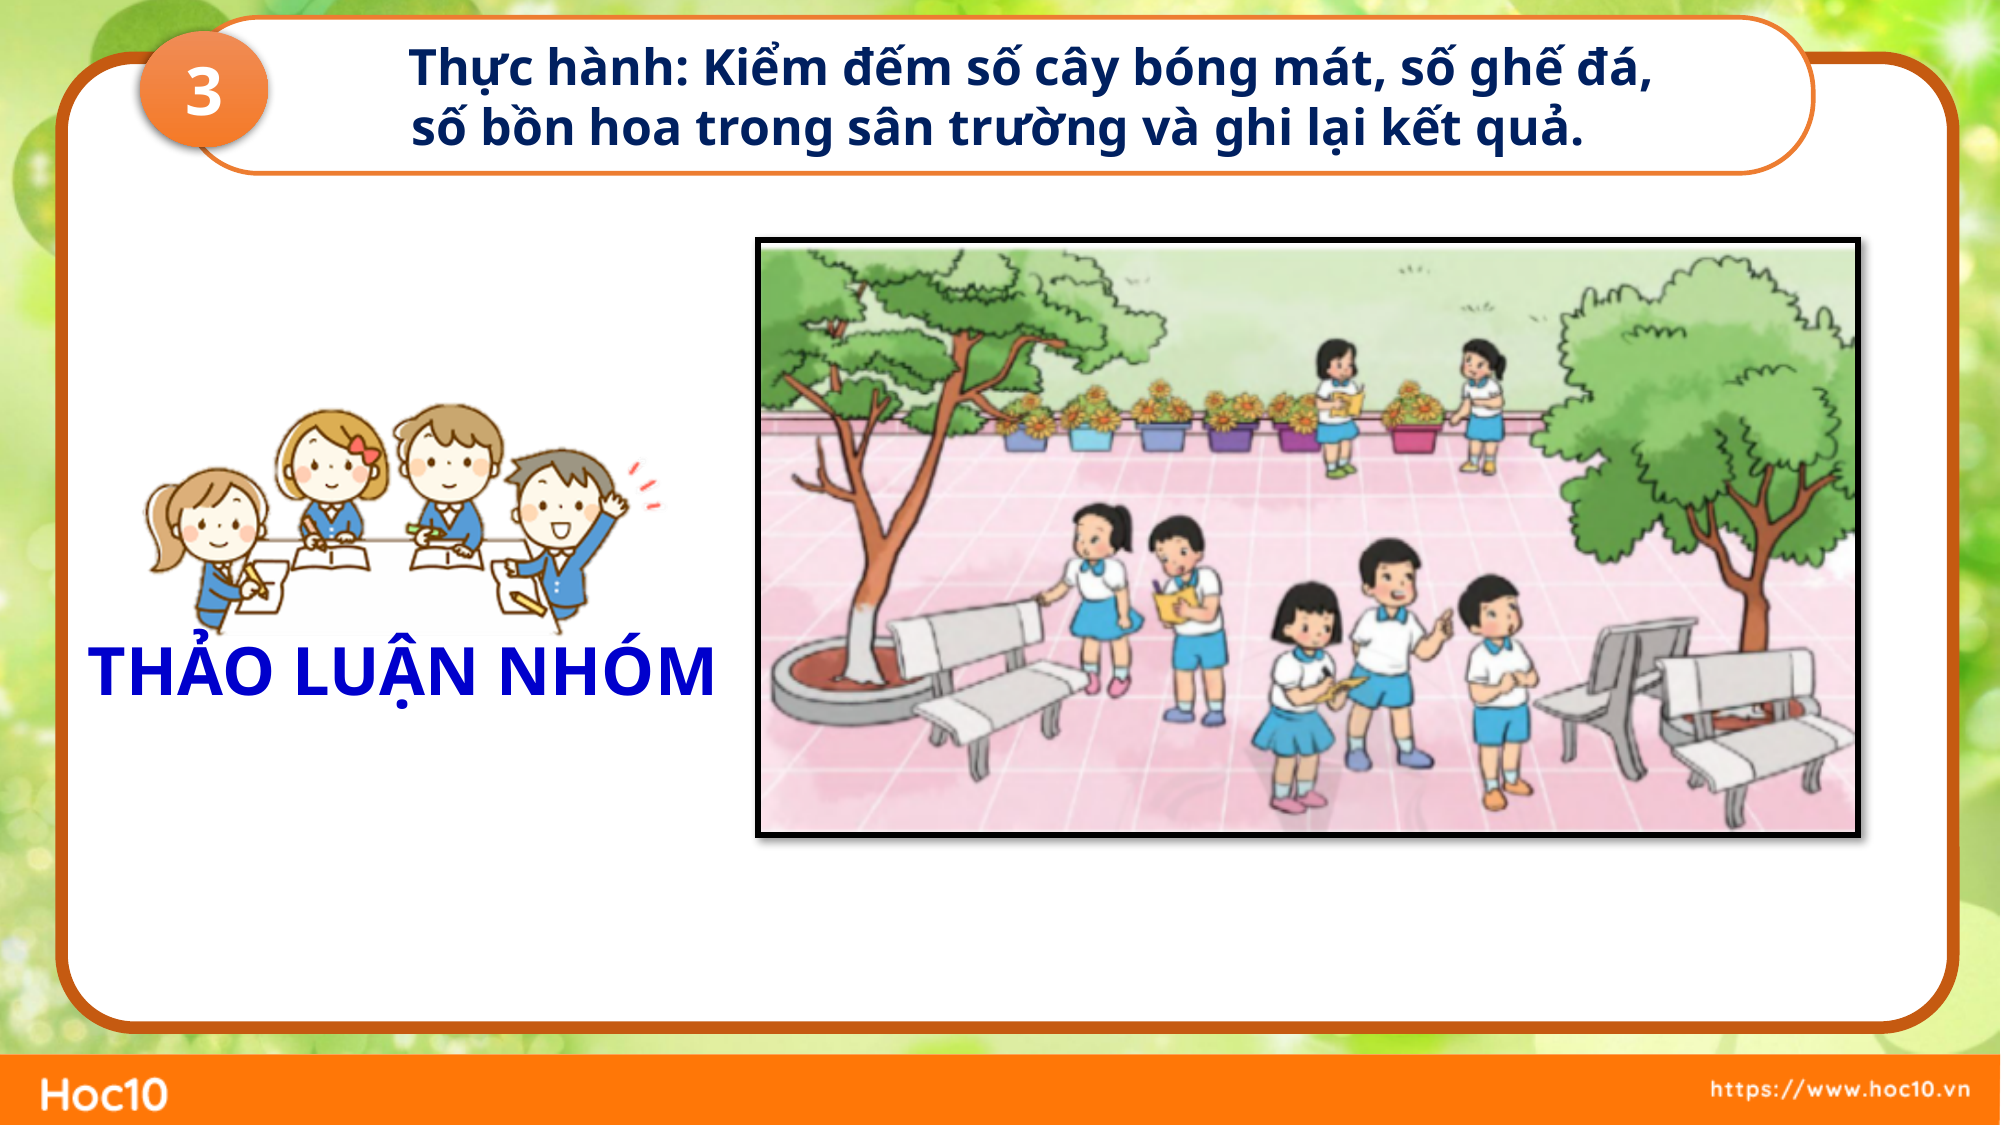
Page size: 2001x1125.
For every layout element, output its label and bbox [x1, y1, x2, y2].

text_box [140, 17, 1814, 174]
picture [0, 0, 2001, 1125]
